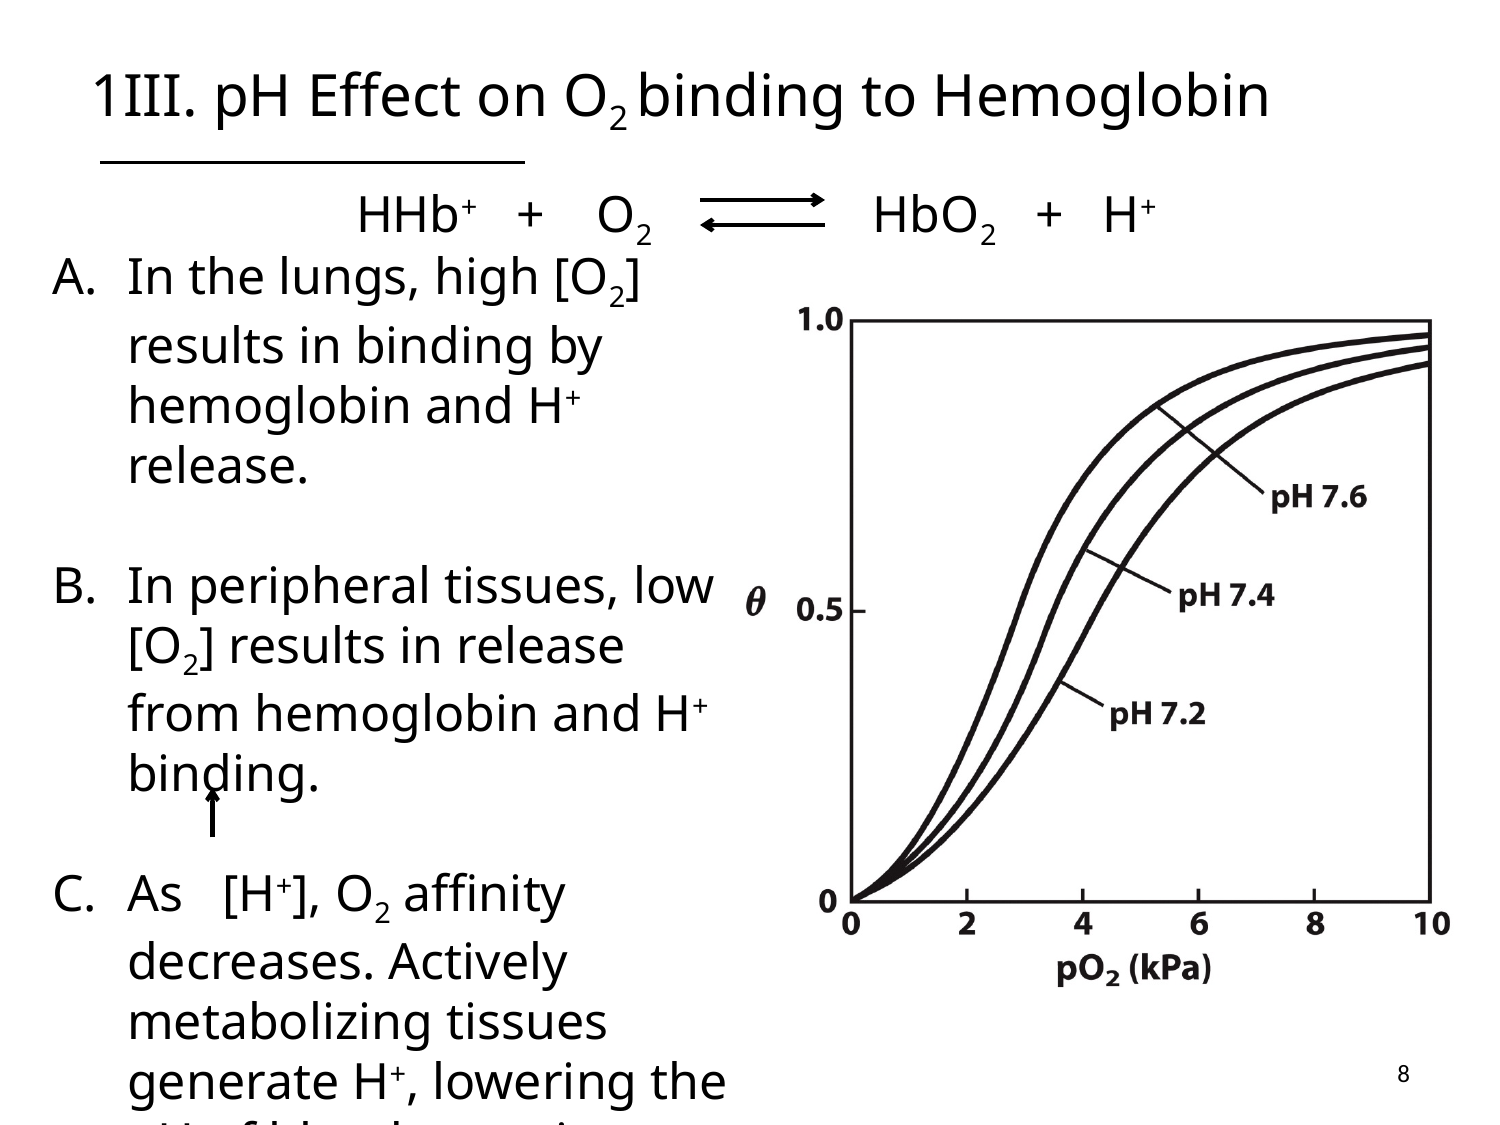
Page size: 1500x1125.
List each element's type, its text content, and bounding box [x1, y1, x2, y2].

list HHb+ + O2 HbO2 + H+ [50, 174, 1463, 288]
text_box In the lungs, high [O2] results in binding by hemoglobin and H+ release. In peripheral tissues, low [O2] results in release from hemoglobin and H+ binding. As [H+], O2 affinity decreases. Actively metabolizing tissues generate H+, lowering the pH of blood near tissues. [37, 237, 763, 1125]
picture [737, 296, 1458, 988]
title 1III. pH Effect on O2 binding to Hemoglobin [75, 45, 1425, 150]
slide_number 8 [1074, 1042, 1425, 1103]
